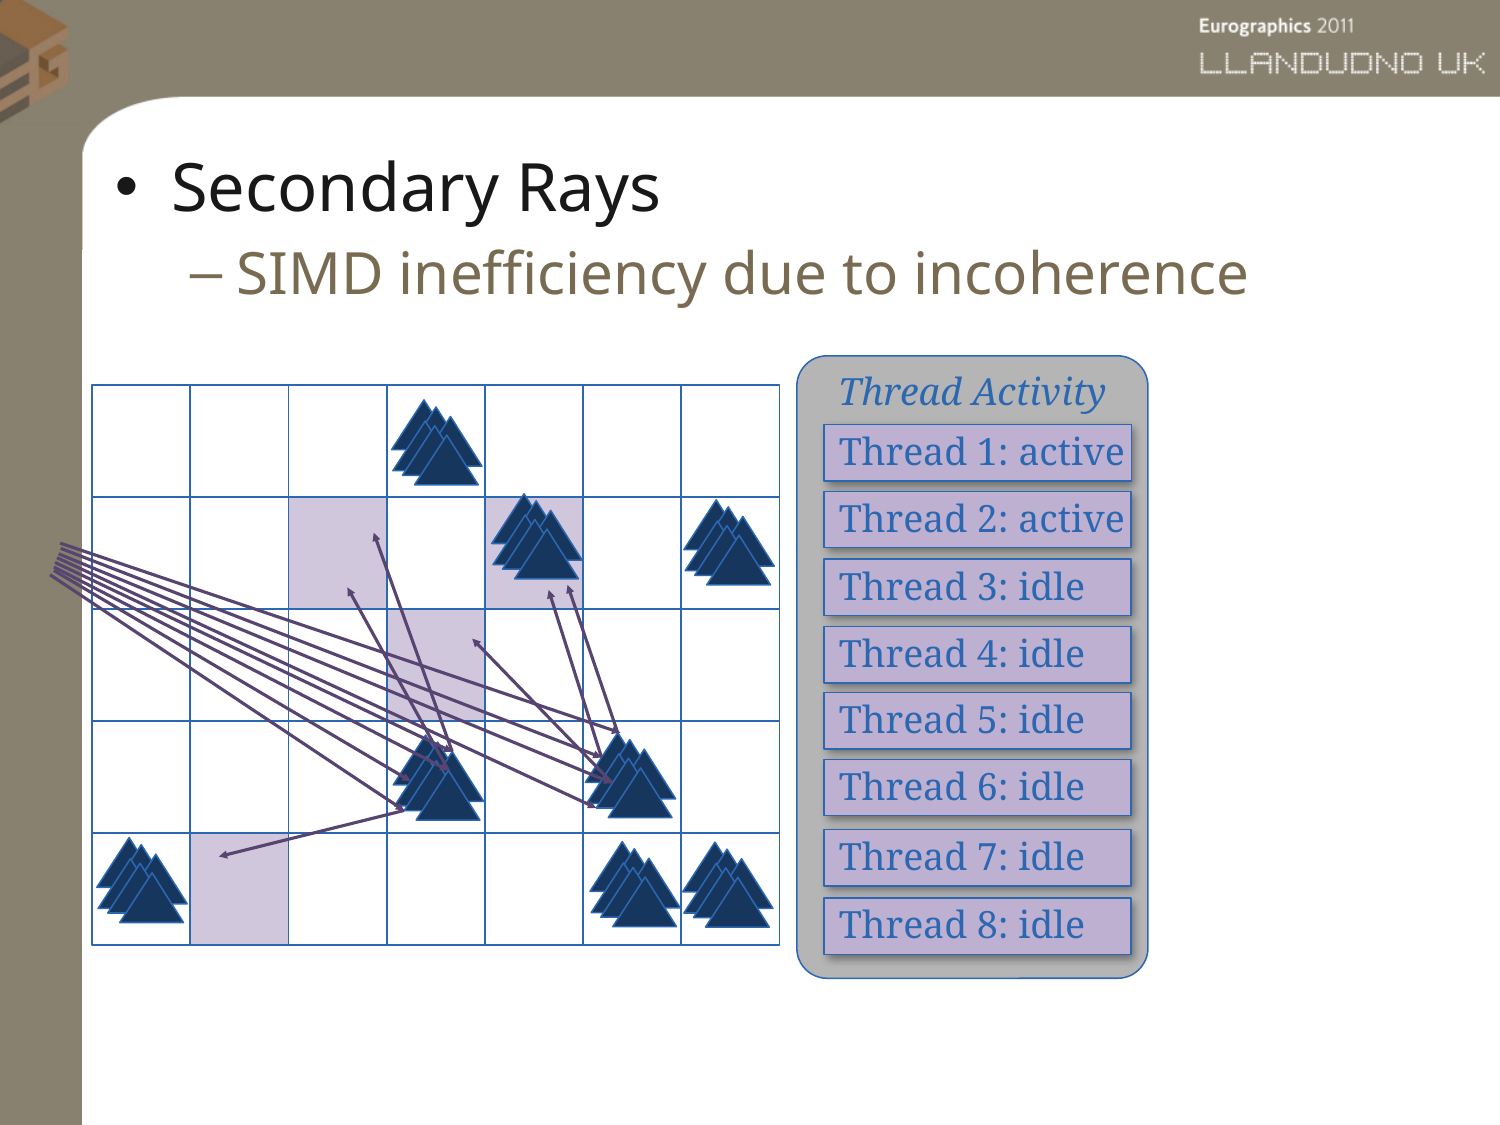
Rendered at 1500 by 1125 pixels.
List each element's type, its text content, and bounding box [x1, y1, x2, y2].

picture [0, 0, 1500, 1125]
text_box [49, 355, 1149, 979]
list Secondary Rays SIMD inefficiency due to incoherence [99, 137, 1463, 1100]
